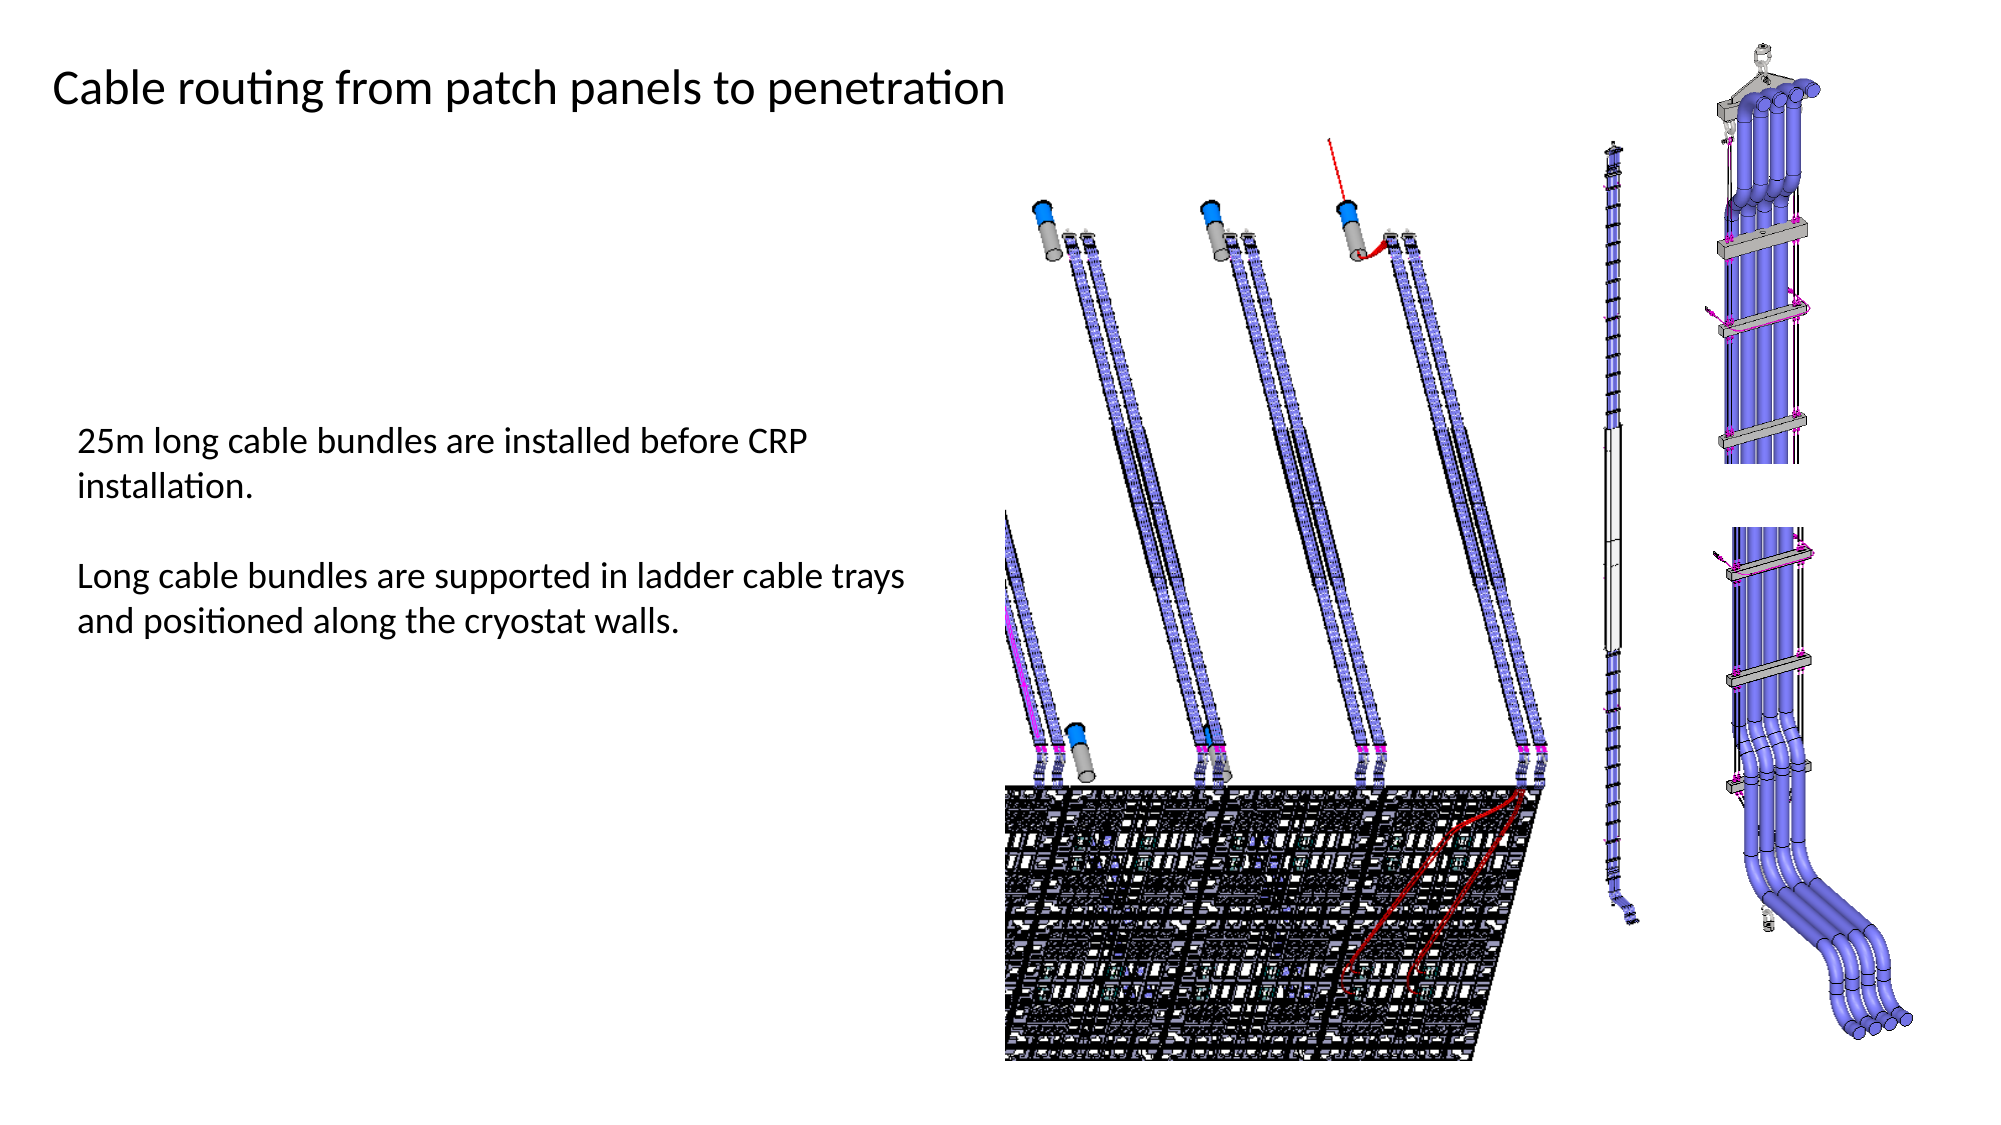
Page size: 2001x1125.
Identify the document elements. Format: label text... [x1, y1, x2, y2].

picture [1688, 527, 1935, 1061]
picture [1690, 25, 1831, 464]
text_box Cable routing from patch panels to penetration [37, 46, 1022, 122]
text_box 25m long cable bundles are installed before CRP installation. Long cable bundles are supported in ladder cable trays and positioned along the cryostat walls. [62, 408, 948, 739]
picture [1594, 132, 1650, 938]
picture [1005, 90, 1575, 1061]
